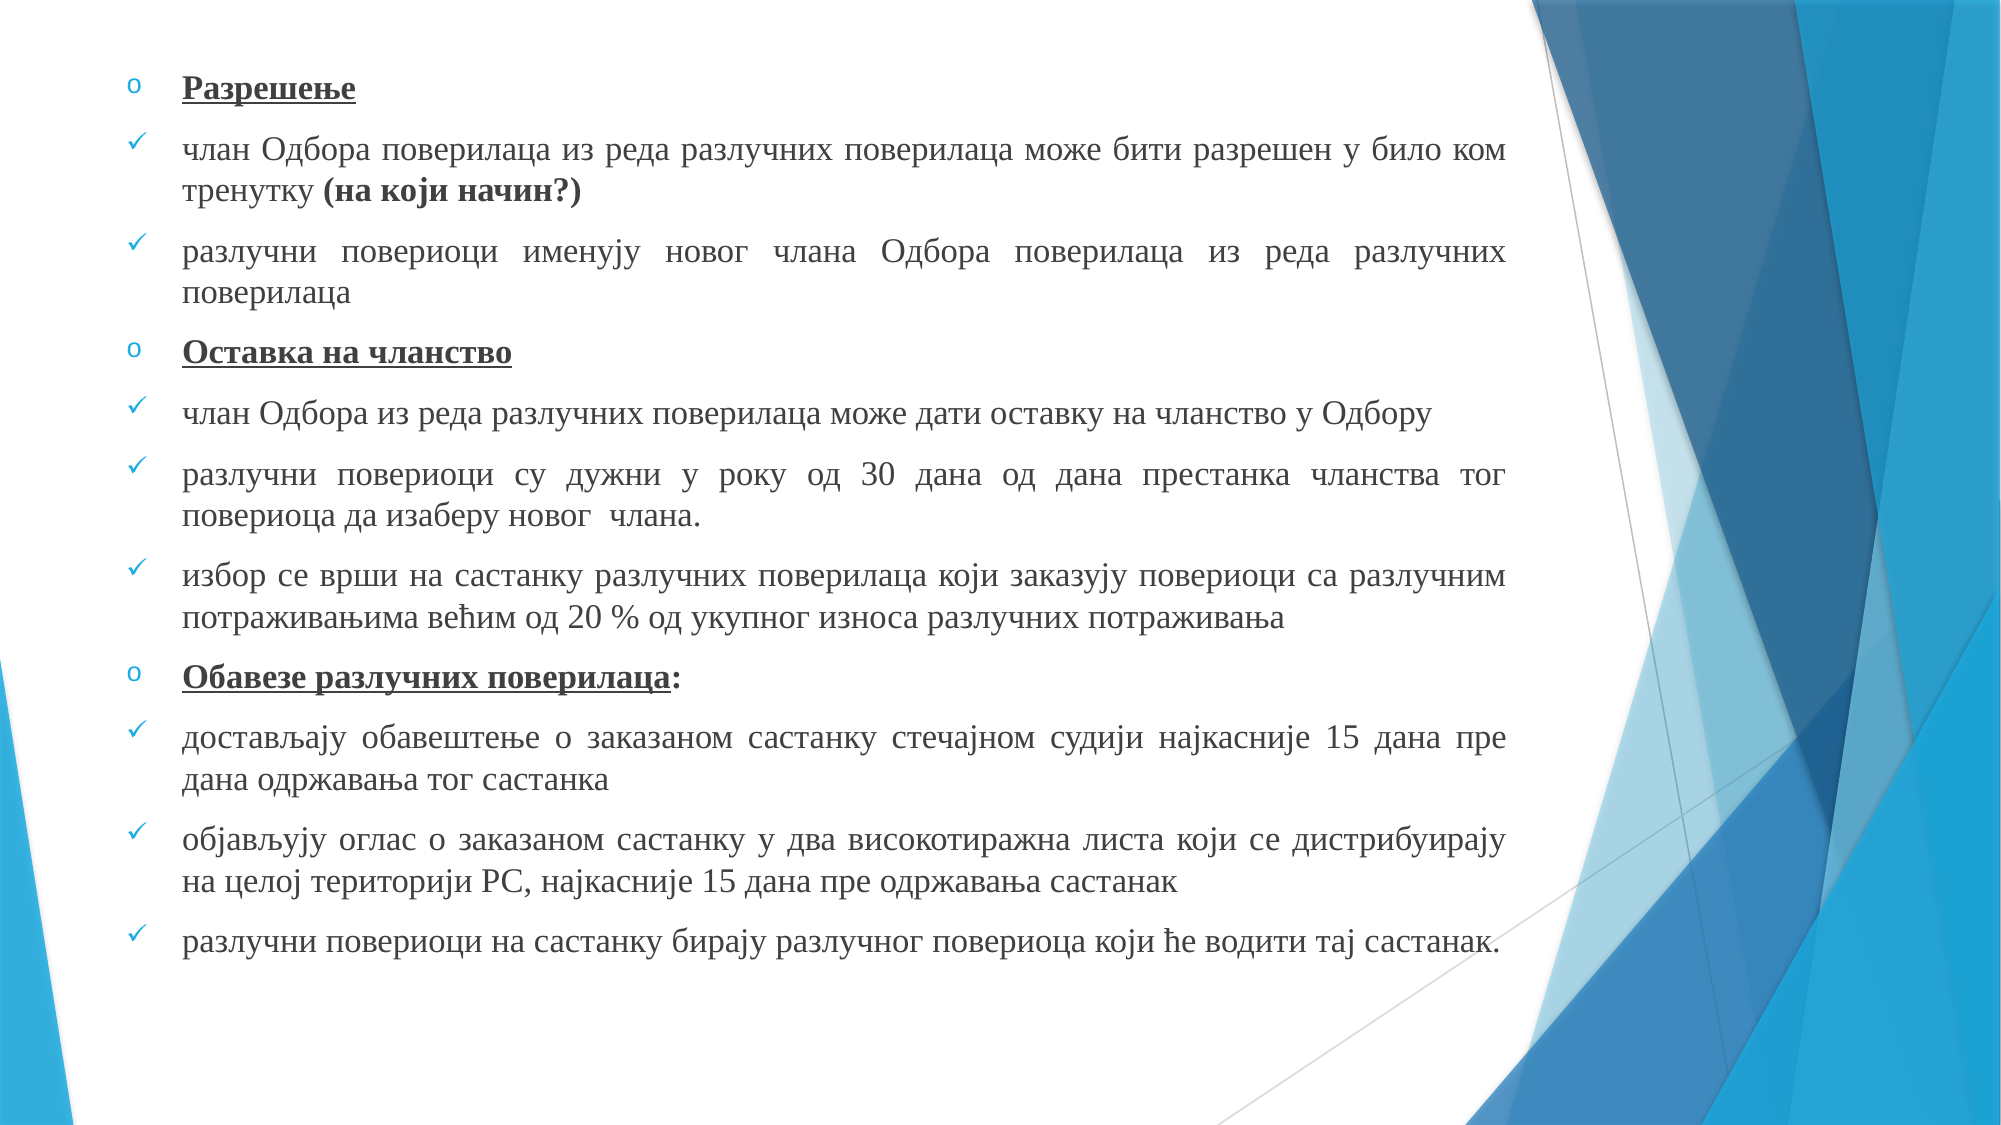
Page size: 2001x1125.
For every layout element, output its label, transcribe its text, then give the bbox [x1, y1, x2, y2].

list Разрешење члан Одбора поверилаца из реда разлучних поверилаца може бити разрешен у било ком тренутку (на који начин?) разлучни повериоци именују новог члана Одбора поверилаца из реда разлучних поверилаца Оставка на чланство члан Одбора из реда разлучних поверилаца може дати оставку на чланство у Одбору разлучни повериоци су дужни у року од 30 дана од дана престанка чланства тог повериоца да изаберу новог члана. избор се врши на састанку разлучних поверилаца који заказују повериоци са разлучним потраживањима већим од 20 % од укупног износа разлучних потраживања Обавезе разлучних поверилаца: достављају обавештење о заказаном састанку стечајном судији најкасније 15 дана пре дана одржавања тог састанка објављују оглас о заказаном састанку у два високотиражна листа који се дистрибуирају на целој територији РС, најкасније 15 дана пре одржавања састанак разлучни повериоци на састанку бирају разлучног повериоца који ће водити тај састанак. [111, 57, 1522, 1012]
text_box [500, 304, 1500, 500]
